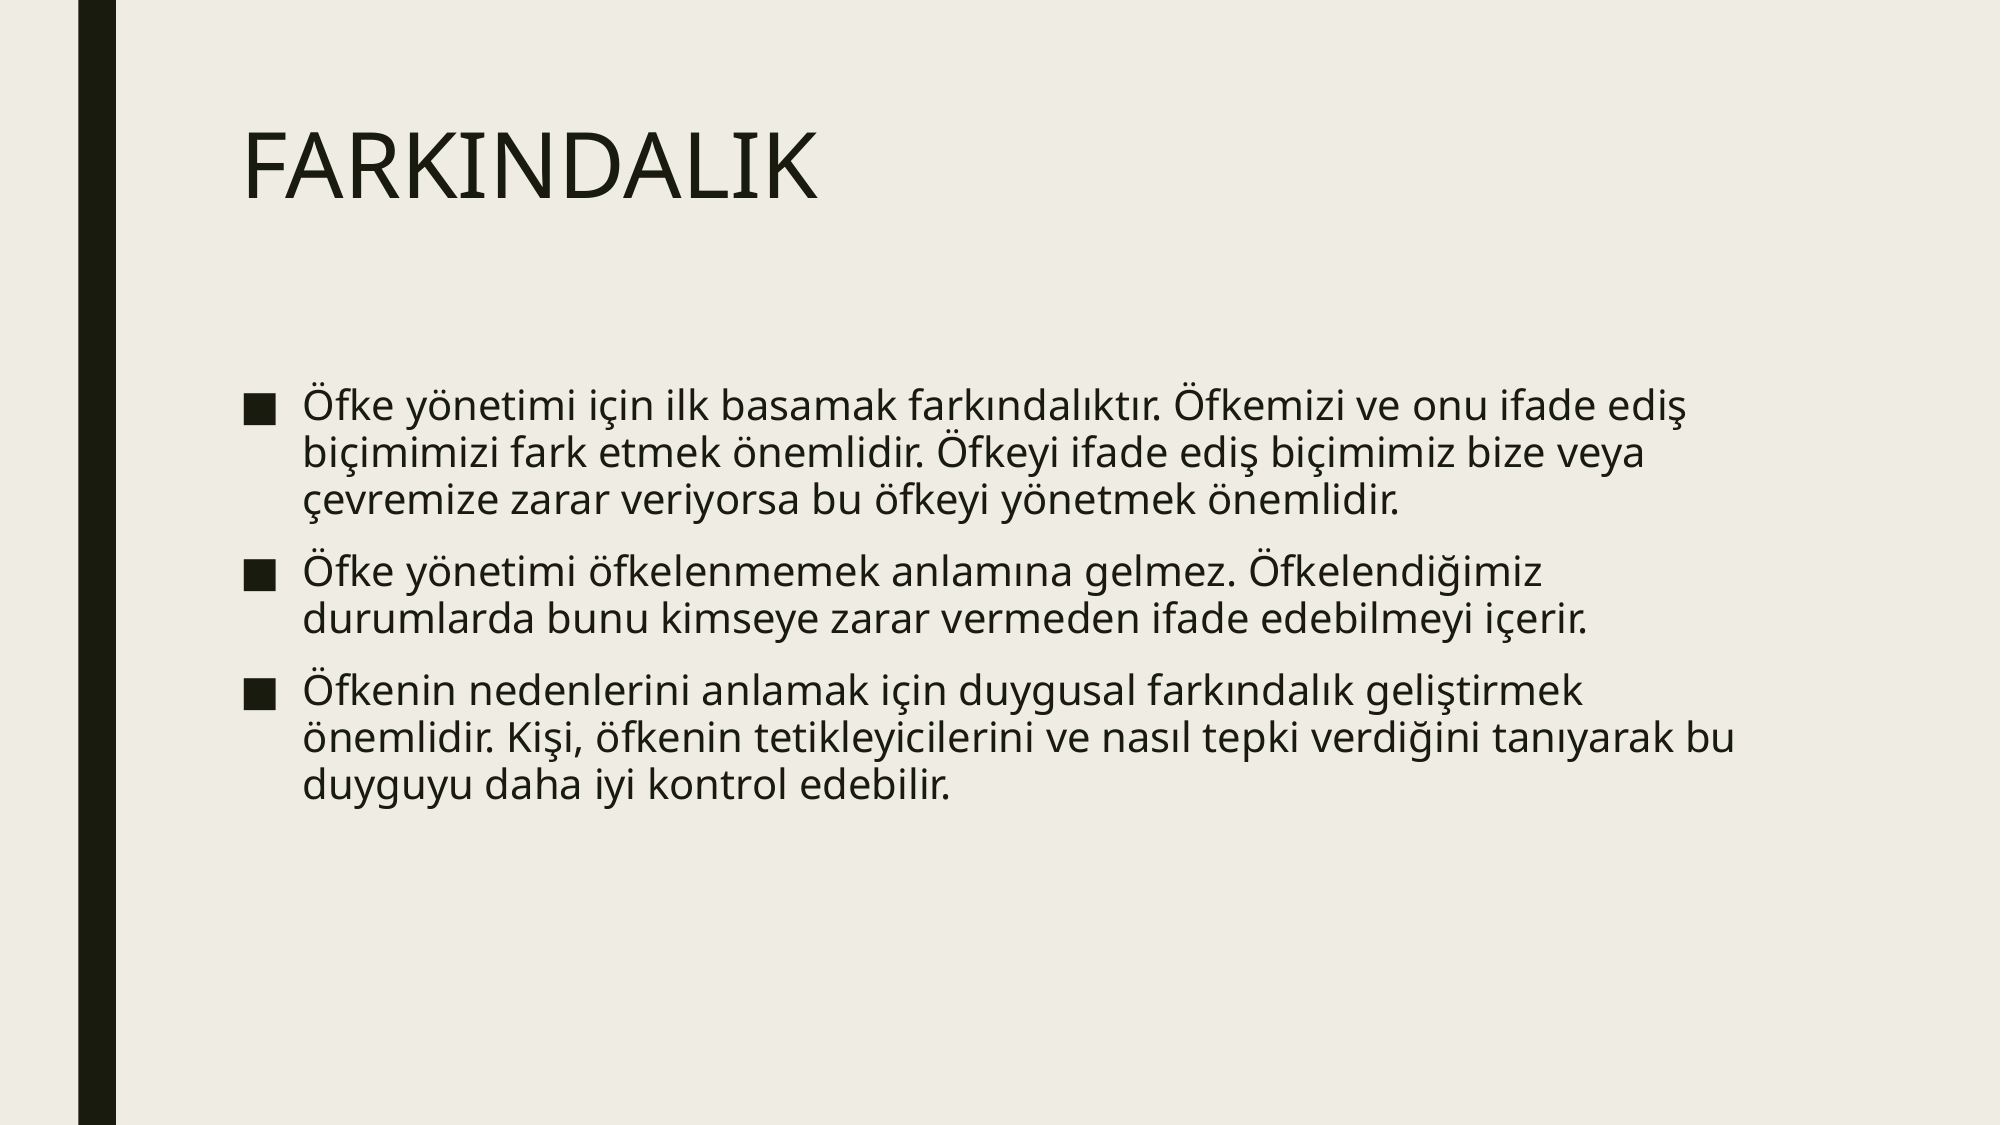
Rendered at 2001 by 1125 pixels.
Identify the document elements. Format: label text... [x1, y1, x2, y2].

title FARKINDALIK [225, 112, 1800, 357]
list Öfke yönetimi için ilk basamak farkındalıktır. Öfkemizi ve onu ifade ediş biçimimizi fark etmek önemlidir. Öfkeyi ifade ediş biçimimiz bize veya çevremize zarar veriyorsa bu öfkeyi yönetmek önemlidir. Öfke yönetimi öfkelenmemek anlamına gelmez. Öfkelendiğimiz durumlarda bunu kimseye zarar vermeden ifade edebilmeyi içerir. Öfkenin nedenlerini anlamak için duygusal farkındalık geliştirmek önemlidir. Kişi, öfkenin tetikleyicilerini ve nasıl tepki verdiğini tanıyarak bu duyguyu daha iyi kontrol edebilir. [225, 375, 1800, 963]
